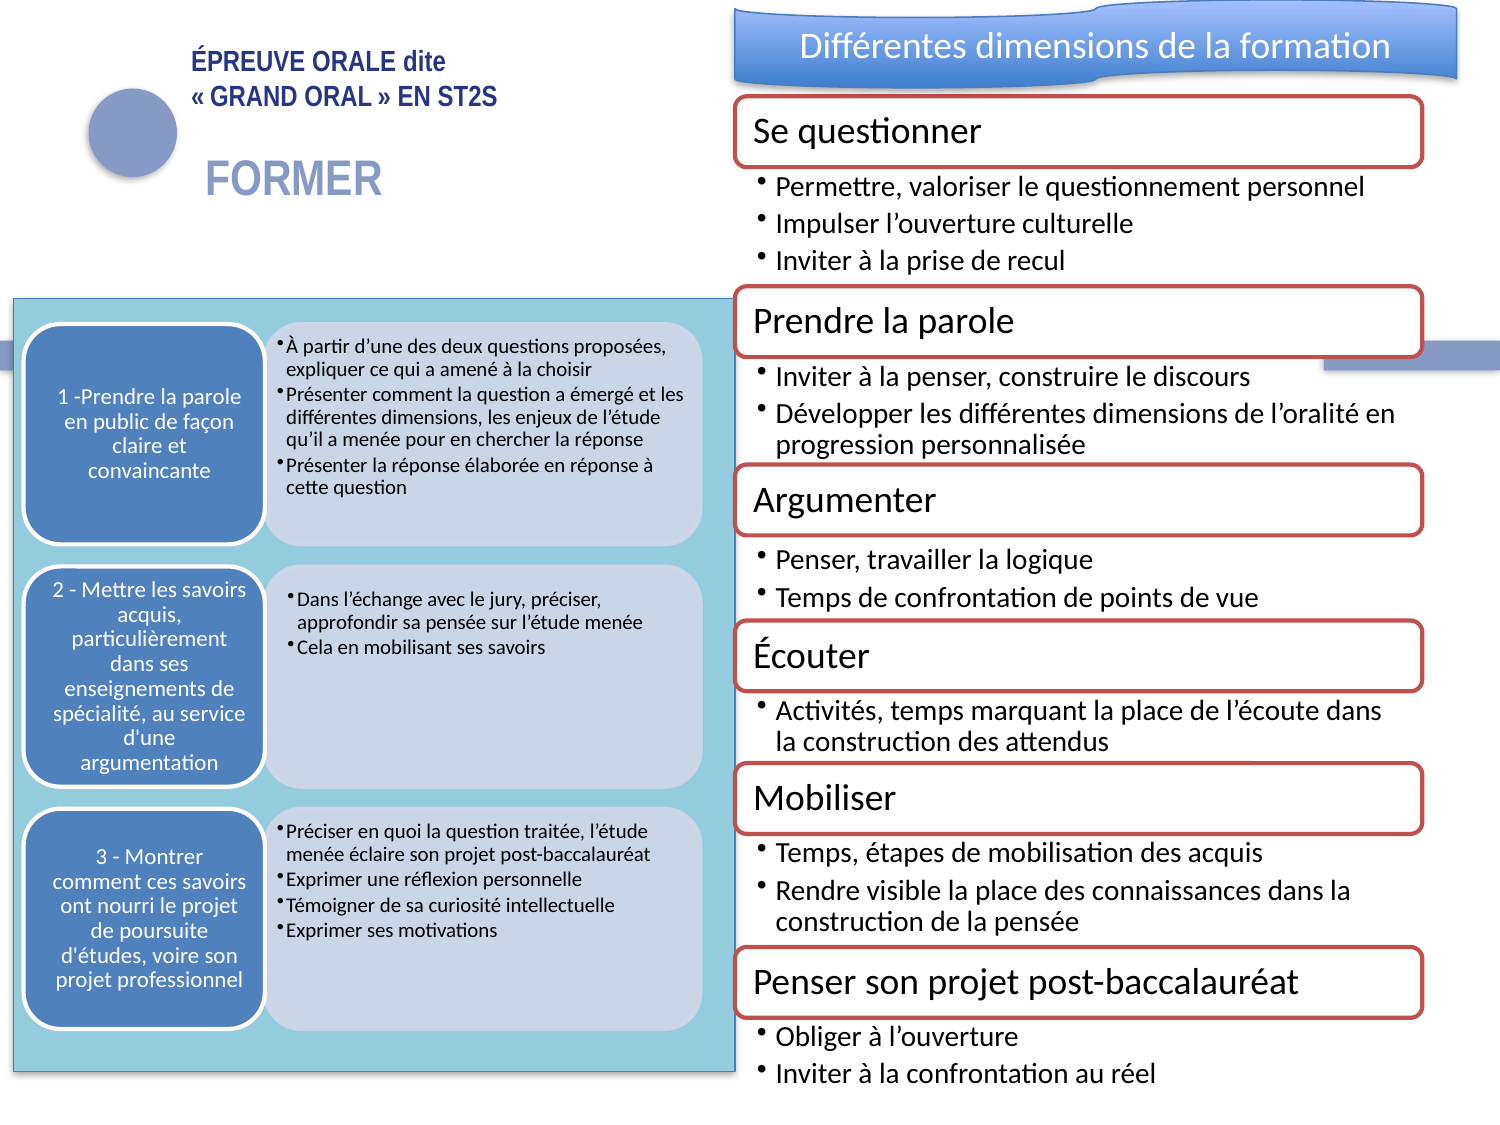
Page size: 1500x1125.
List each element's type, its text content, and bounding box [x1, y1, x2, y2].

list FORMER [205, 144, 584, 257]
text_box Différentes dimensions de la formation [734, 0, 1458, 86]
title Épreuve orale dite « Grand oral » en ST2S [191, 42, 608, 113]
text_box [13, 298, 729, 1072]
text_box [734, 87, 1423, 1106]
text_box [23, 323, 701, 1030]
